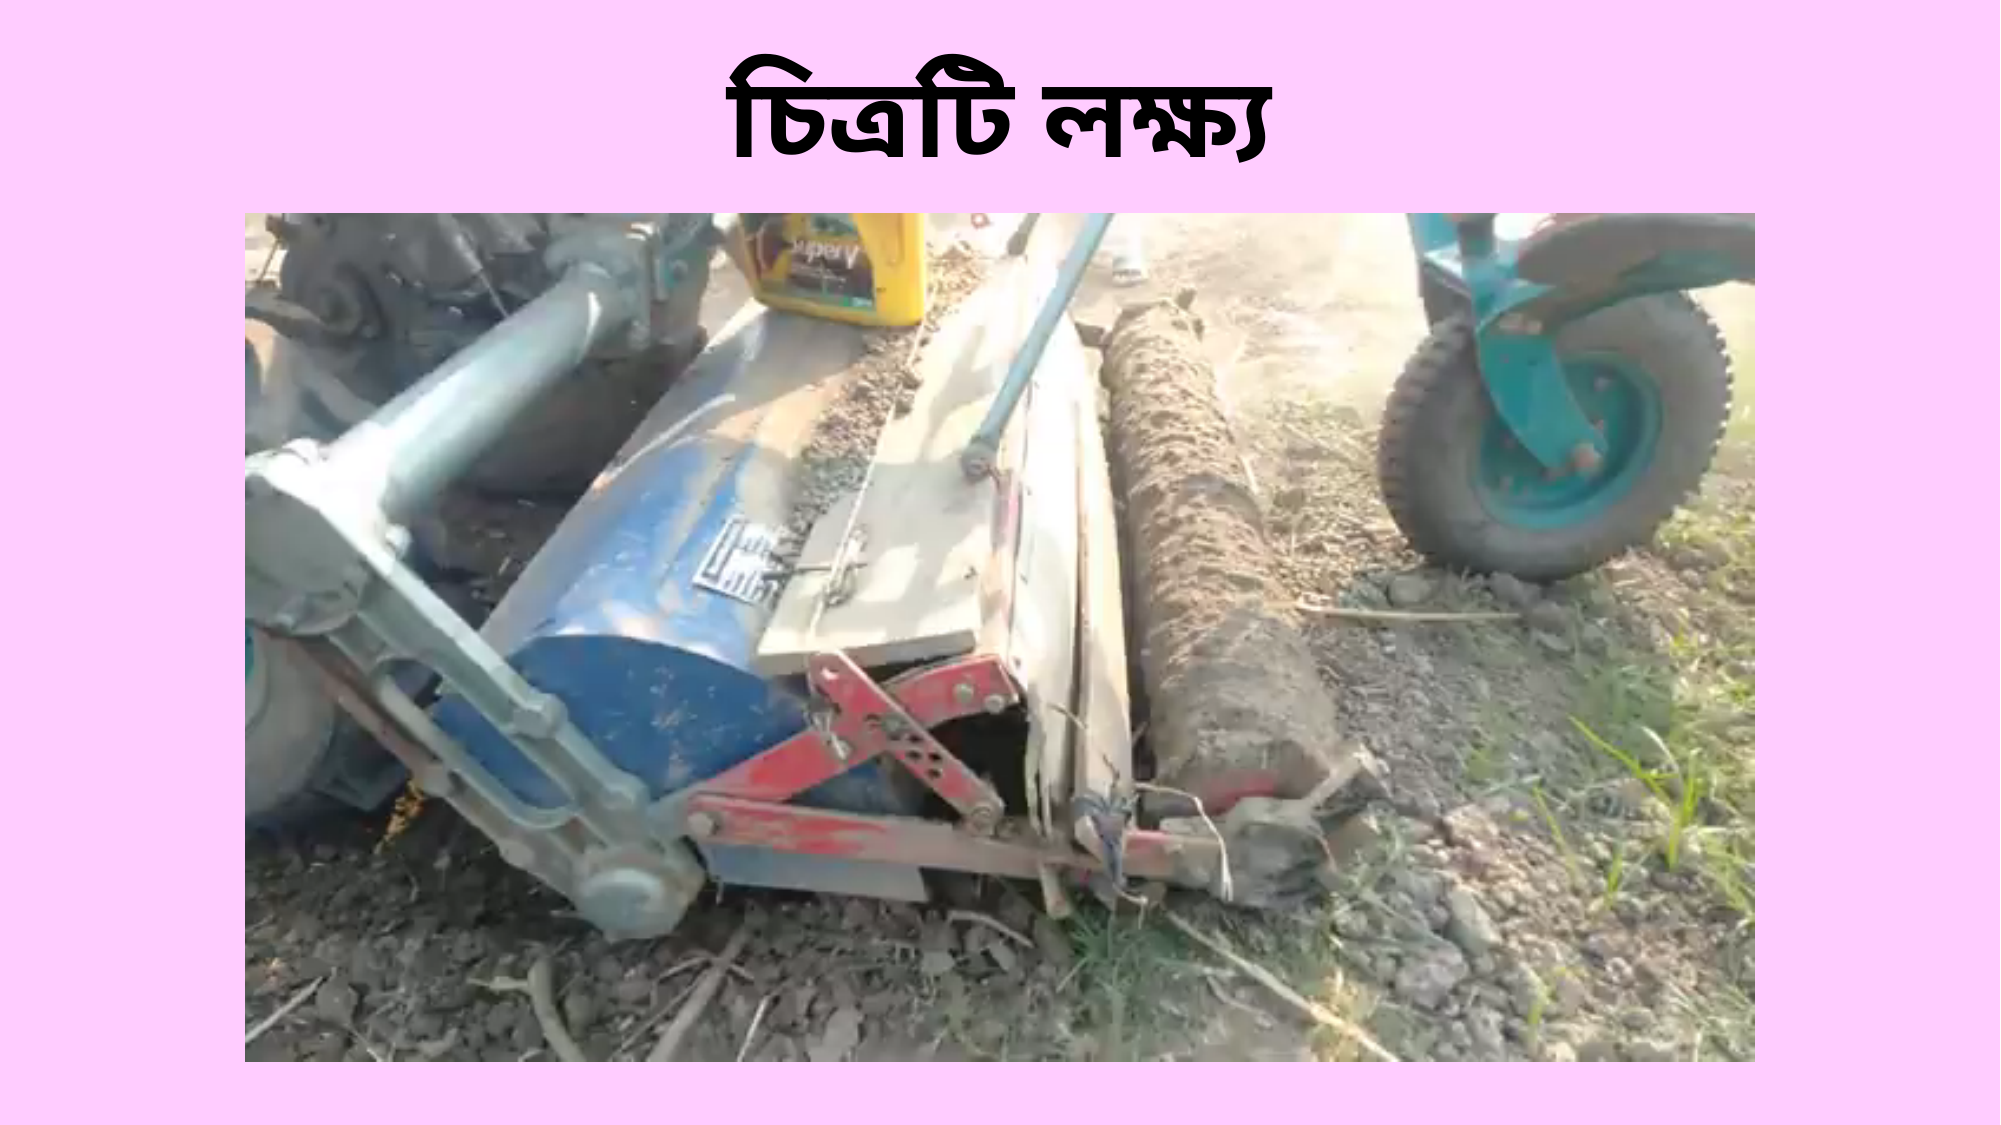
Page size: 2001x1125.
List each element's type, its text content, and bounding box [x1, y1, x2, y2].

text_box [243, 211, 1756, 1063]
text_box চিত্রটি লক্ষ্য কর [696, 37, 1303, 211]
